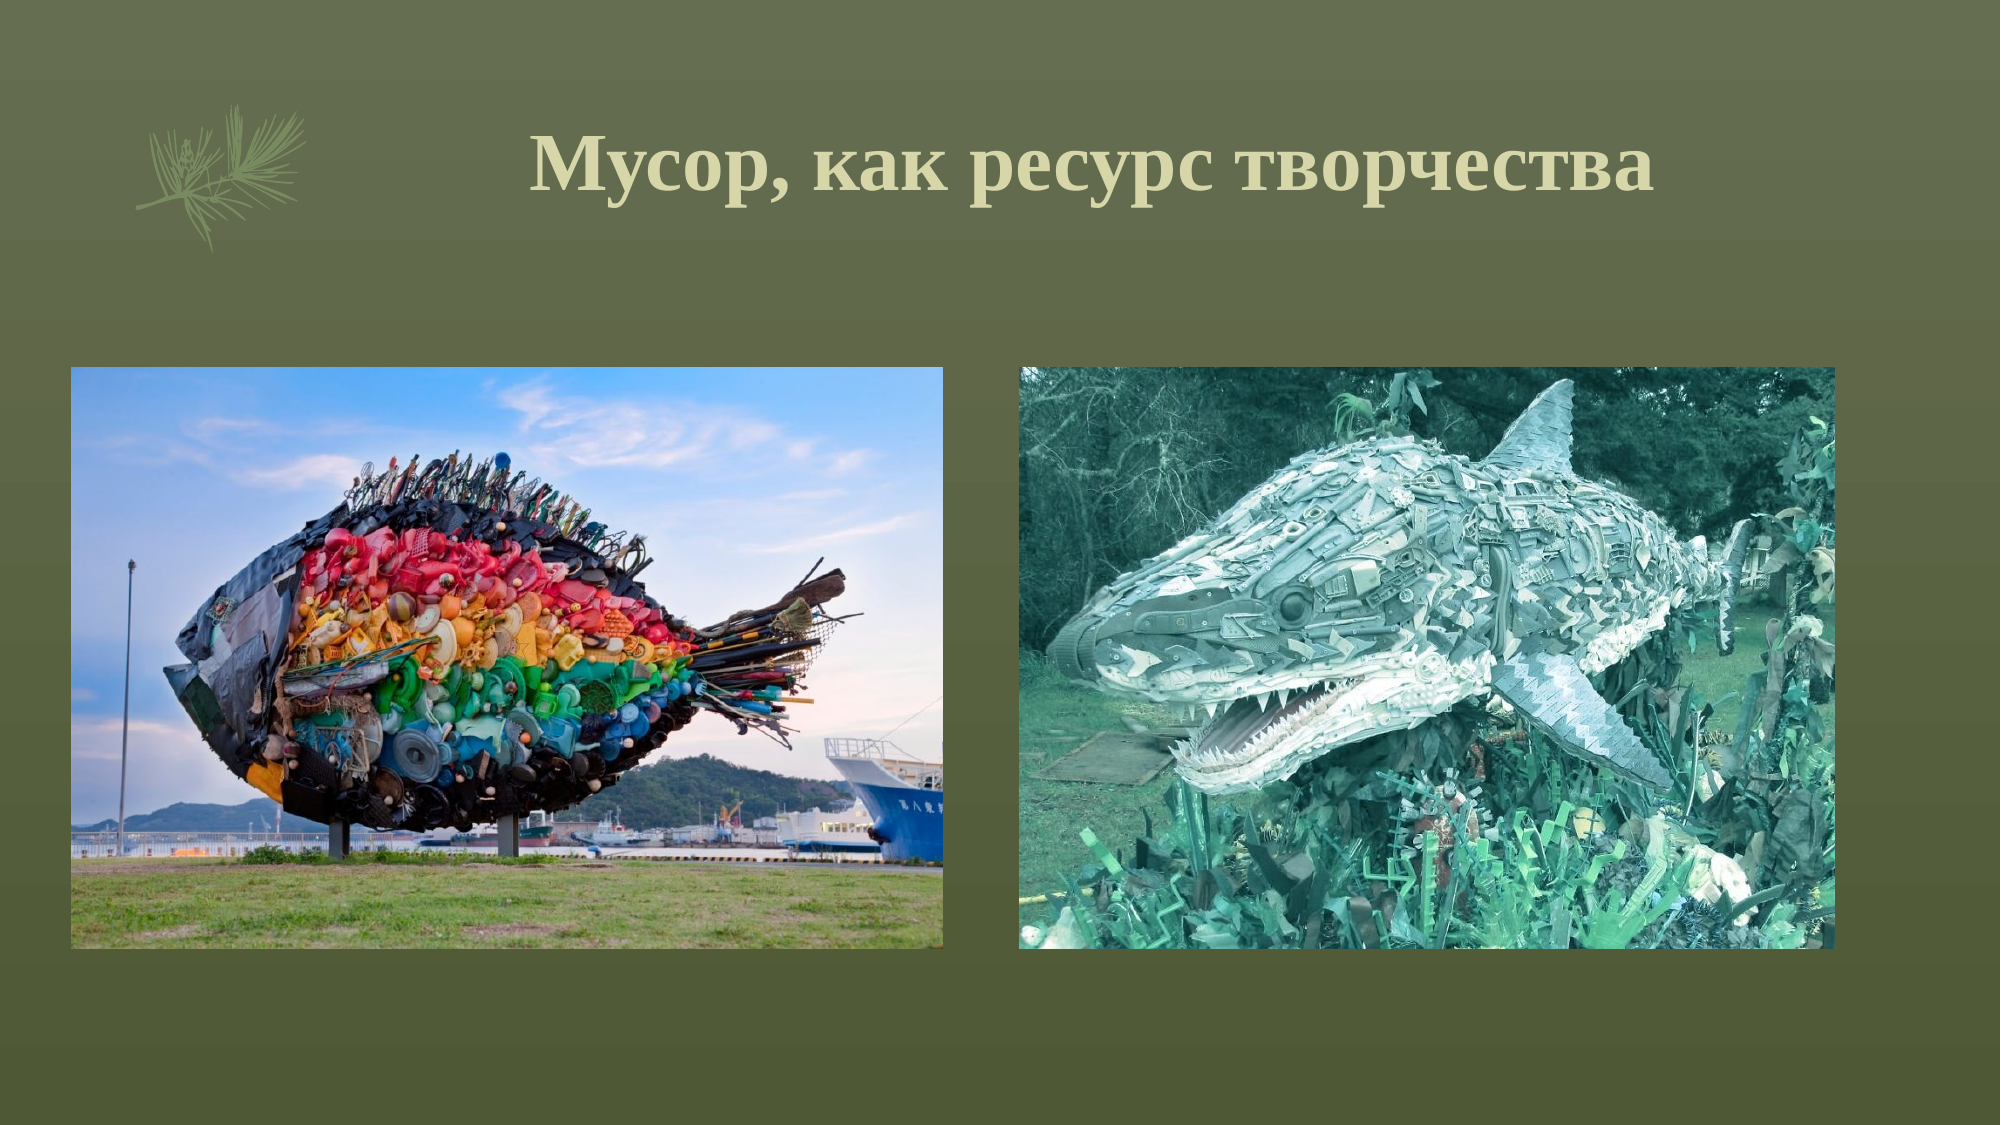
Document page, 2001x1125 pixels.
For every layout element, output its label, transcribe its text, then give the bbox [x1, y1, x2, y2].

picture [71, 367, 943, 949]
title Мусор, как ресурс творчества [351, 90, 1835, 225]
picture [1019, 367, 1835, 949]
